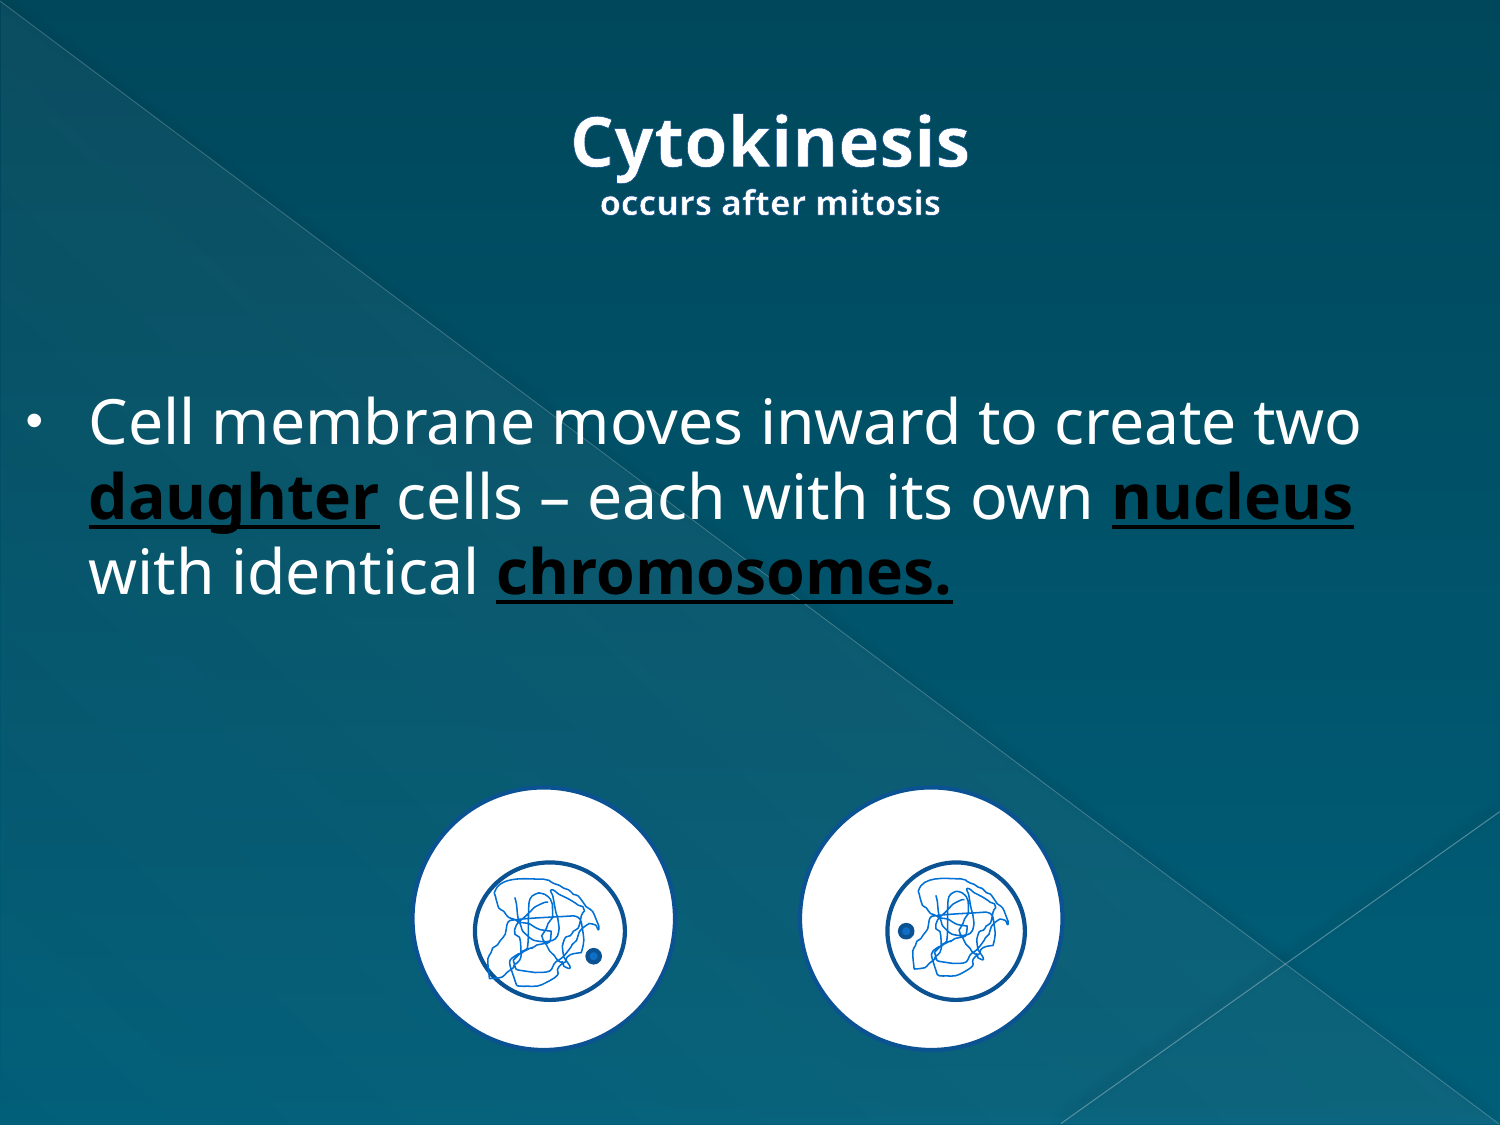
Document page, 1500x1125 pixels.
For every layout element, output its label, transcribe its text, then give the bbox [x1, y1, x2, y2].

text_box [472, 860, 628, 1003]
title Cytokinesis occurs after mitosis [0, 87, 1500, 316]
text_box [885, 860, 1027, 1003]
text_box [911, 877, 1009, 977]
text_box [585, 947, 602, 965]
list Cell membrane moves inward to create two daughter cells – each with its own nucleus with identical chromosomes. [0, 374, 1500, 788]
text_box [797, 785, 1065, 1053]
text_box [410, 785, 678, 1053]
text_box [487, 877, 600, 988]
text_box [897, 922, 915, 940]
